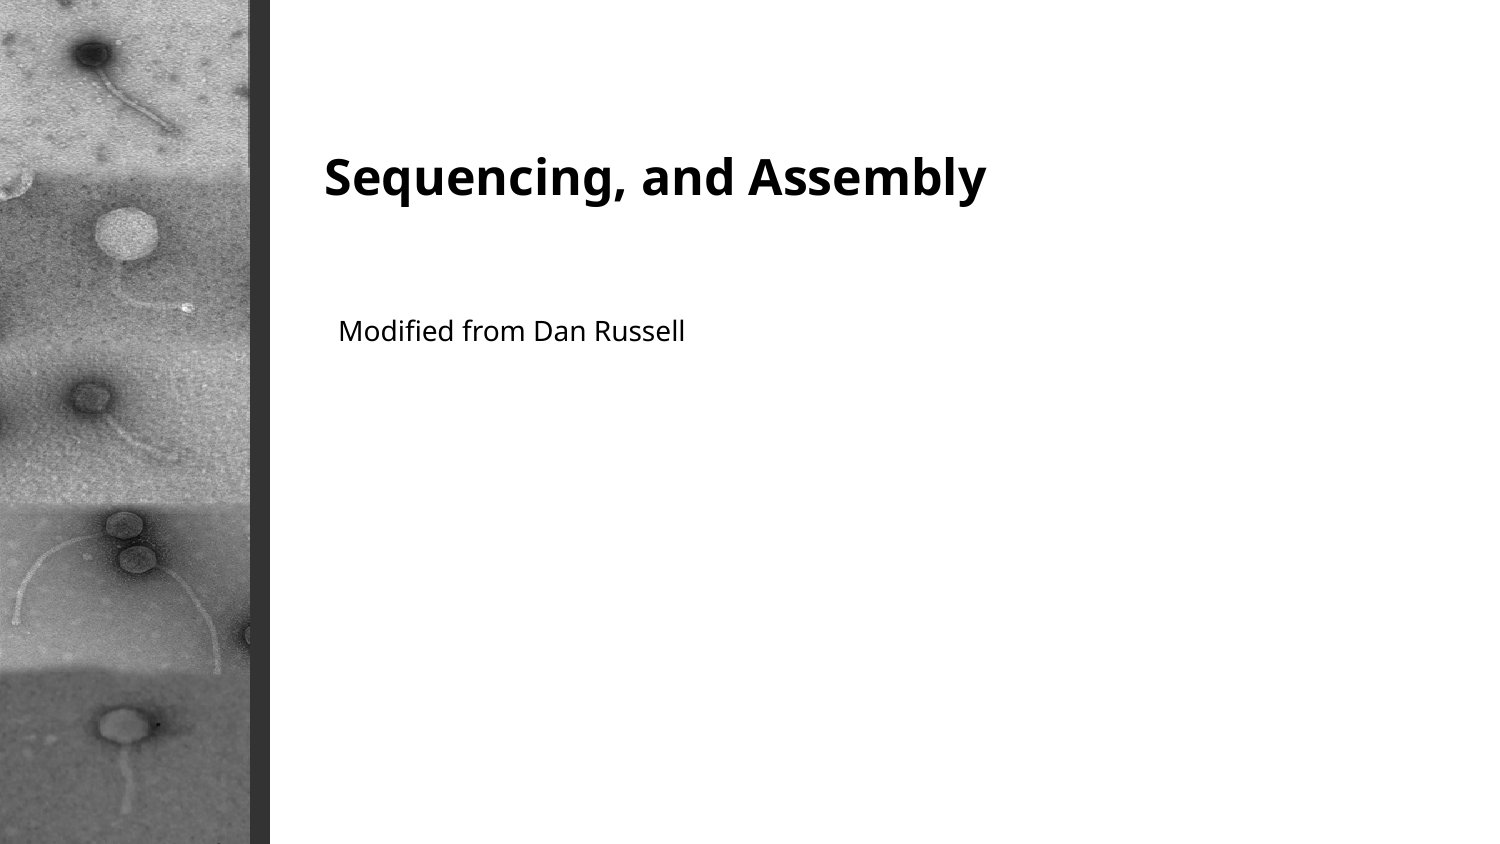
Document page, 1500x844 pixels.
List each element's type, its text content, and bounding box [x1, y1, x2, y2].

text_box Modified from Dan Russell [323, 305, 868, 355]
picture [0, 0, 1500, 844]
text_box Sequencing, and Assembly [309, 137, 1307, 213]
